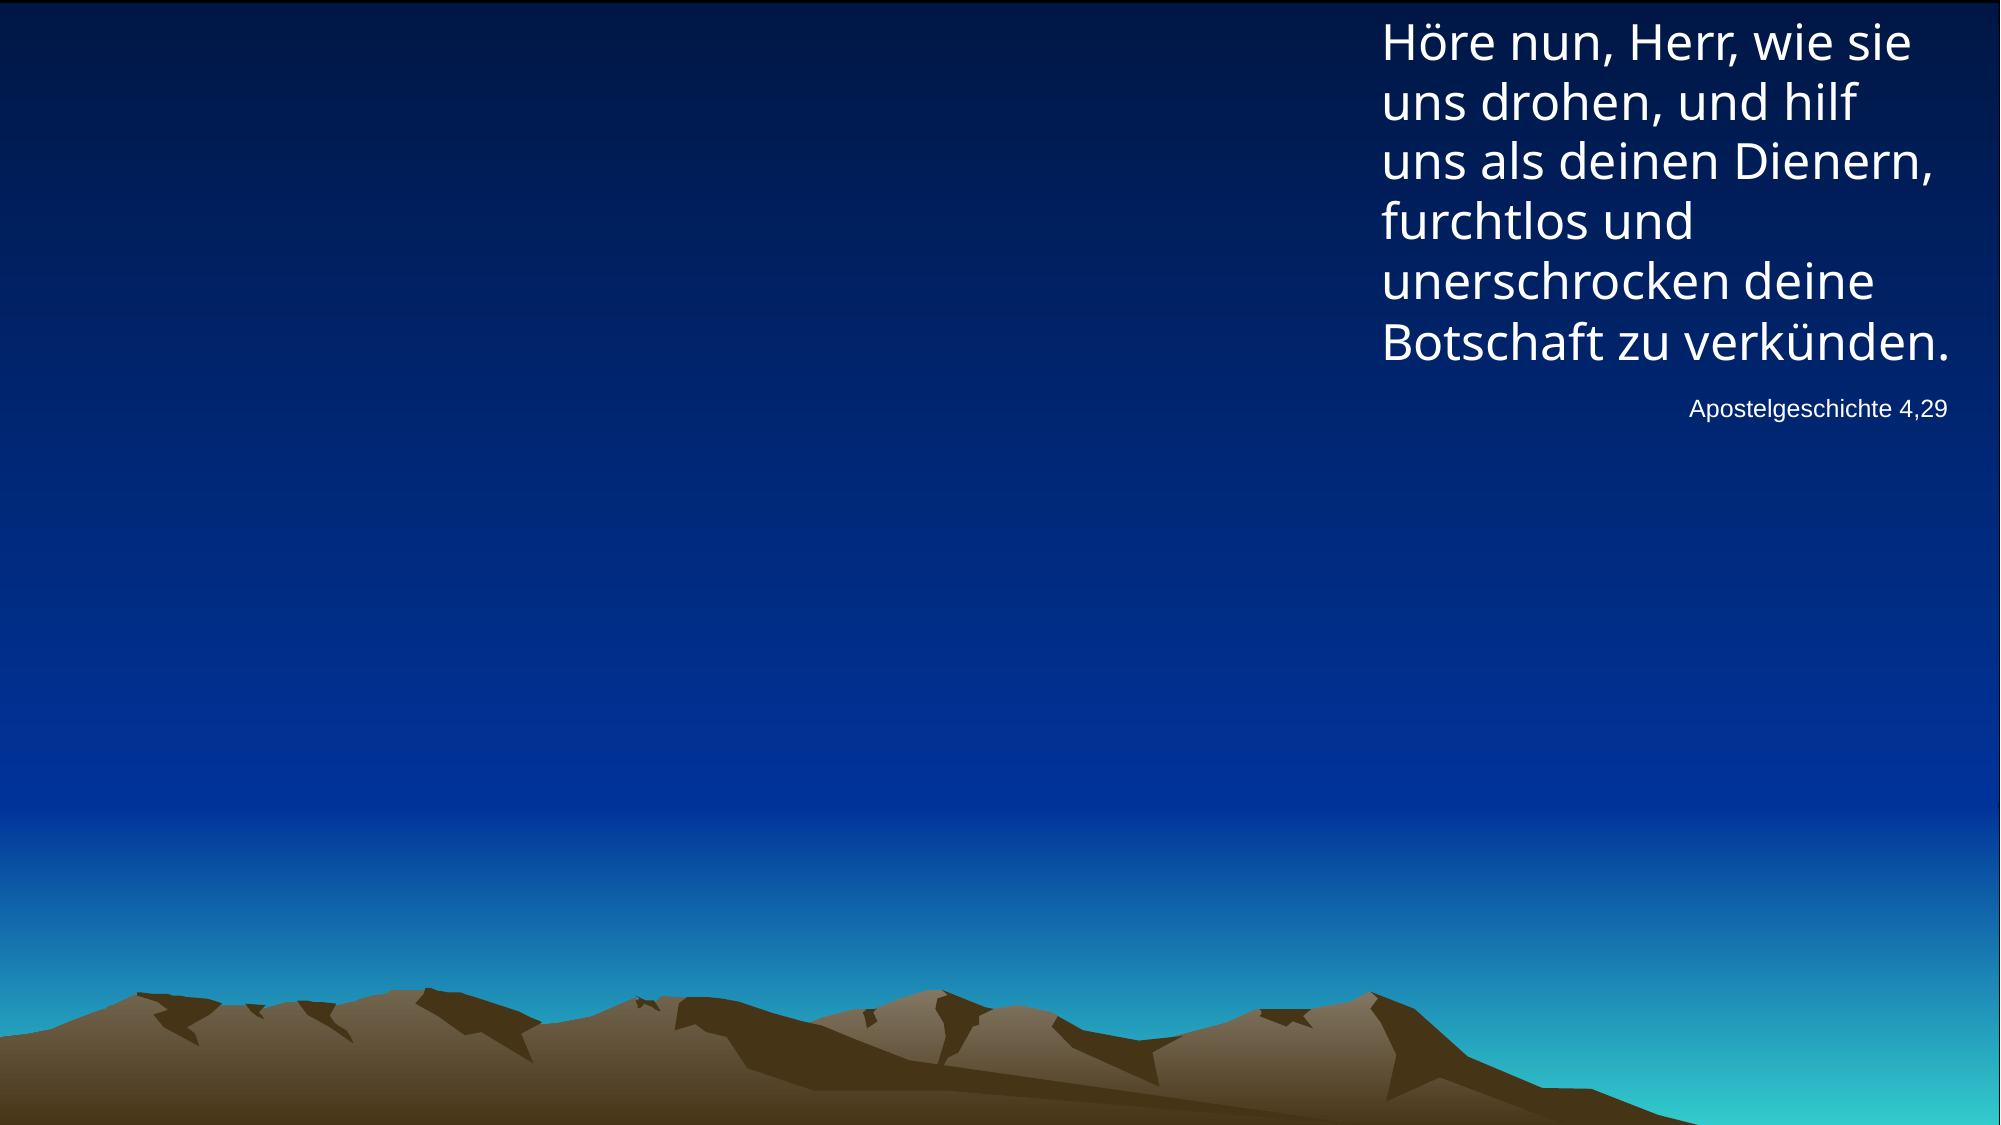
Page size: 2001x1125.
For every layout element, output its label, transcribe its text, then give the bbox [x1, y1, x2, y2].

subtitle Apostelgeschichte 4,29 [1278, 385, 1964, 1053]
title Höre nun, Herr, wie sie uns drohen, und hilf uns als deinen Dienern, furchtlos und unerschrocken deine Botschaft zu verkünden. [1366, 2, 1969, 378]
